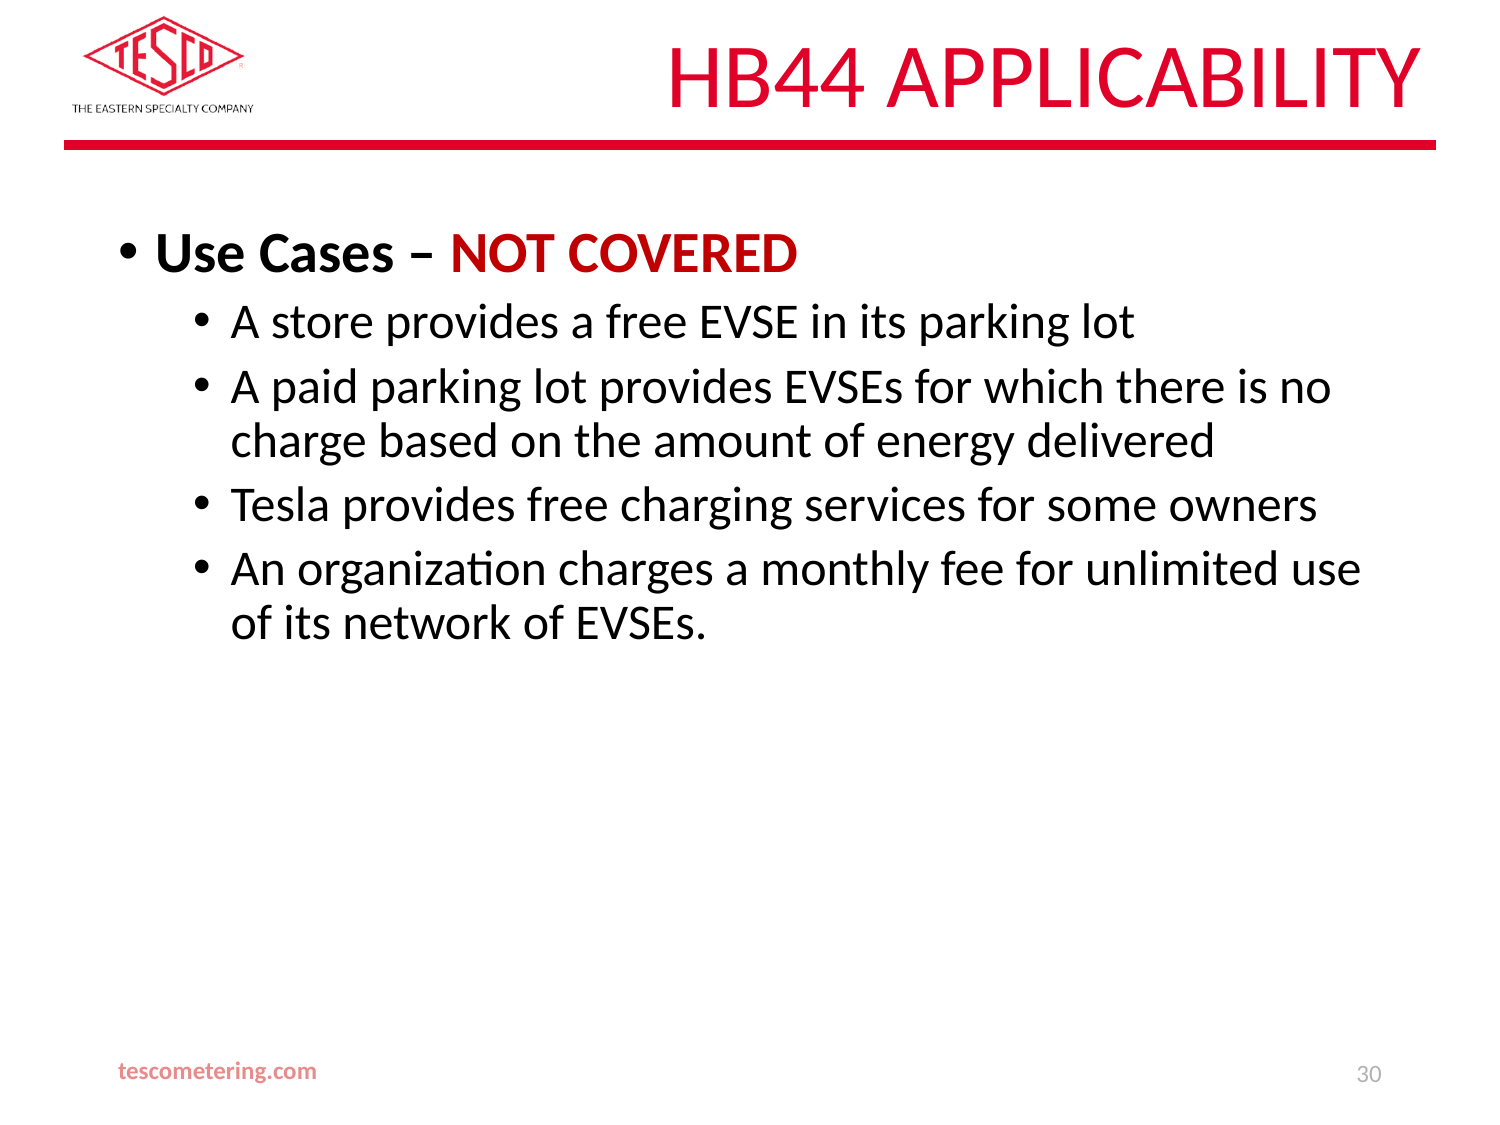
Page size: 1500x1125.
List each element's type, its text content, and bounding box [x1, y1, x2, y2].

picture [72, 9, 256, 121]
title HB44 Applicability [255, 22, 1438, 134]
footer tescometering.com [103, 1039, 610, 1100]
slide_number 30 [1059, 1042, 1397, 1103]
list Use Cases – NOT COVERED A store provides a free EVSE in its parking lot A paid parking lot provides EVSEs for which there is no charge based on the amount of energy delivered Tesla provides free charging services for some owners An organization charges a monthly fee for unlimited use of its network of EVSEs. [103, 214, 1397, 1010]
